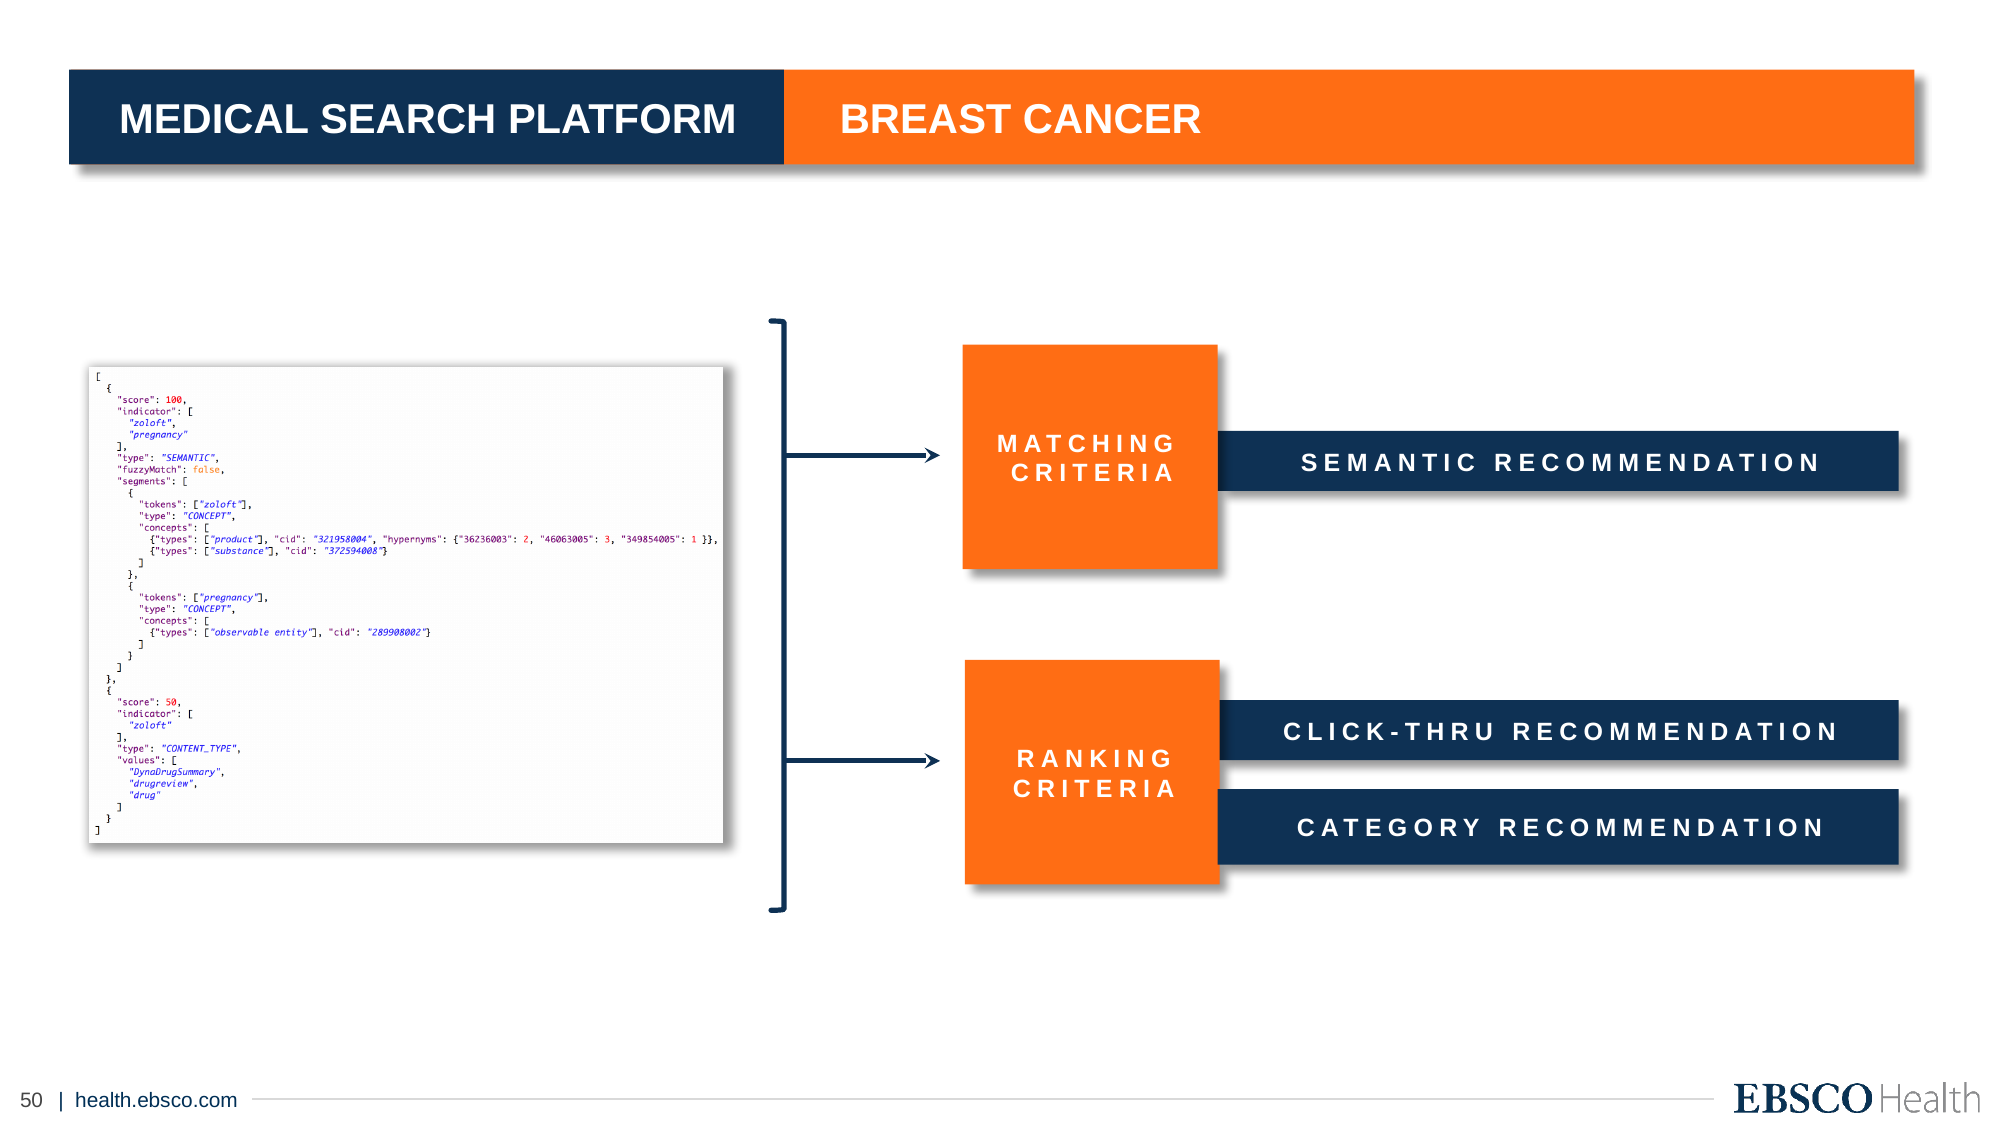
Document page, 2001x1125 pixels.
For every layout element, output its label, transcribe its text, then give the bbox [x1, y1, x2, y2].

text_box MATCHING CRITERIA [962, 344, 1219, 570]
text_box Semantic recommendation [1233, 430, 1900, 492]
text_box CATEGORY recommendation [1217, 788, 1900, 866]
picture [89, 367, 723, 843]
text_box [770, 320, 785, 911]
picture [1734, 1082, 1980, 1113]
text_box CLICK-THRU RECOMMENDATION [1235, 699, 1900, 761]
text_box MEDICAL SEARCH PLATFORM [68, 69, 785, 166]
text_box ranking CRITERIA [964, 659, 1221, 885]
text_box BREAST CANCER [785, 69, 1915, 166]
